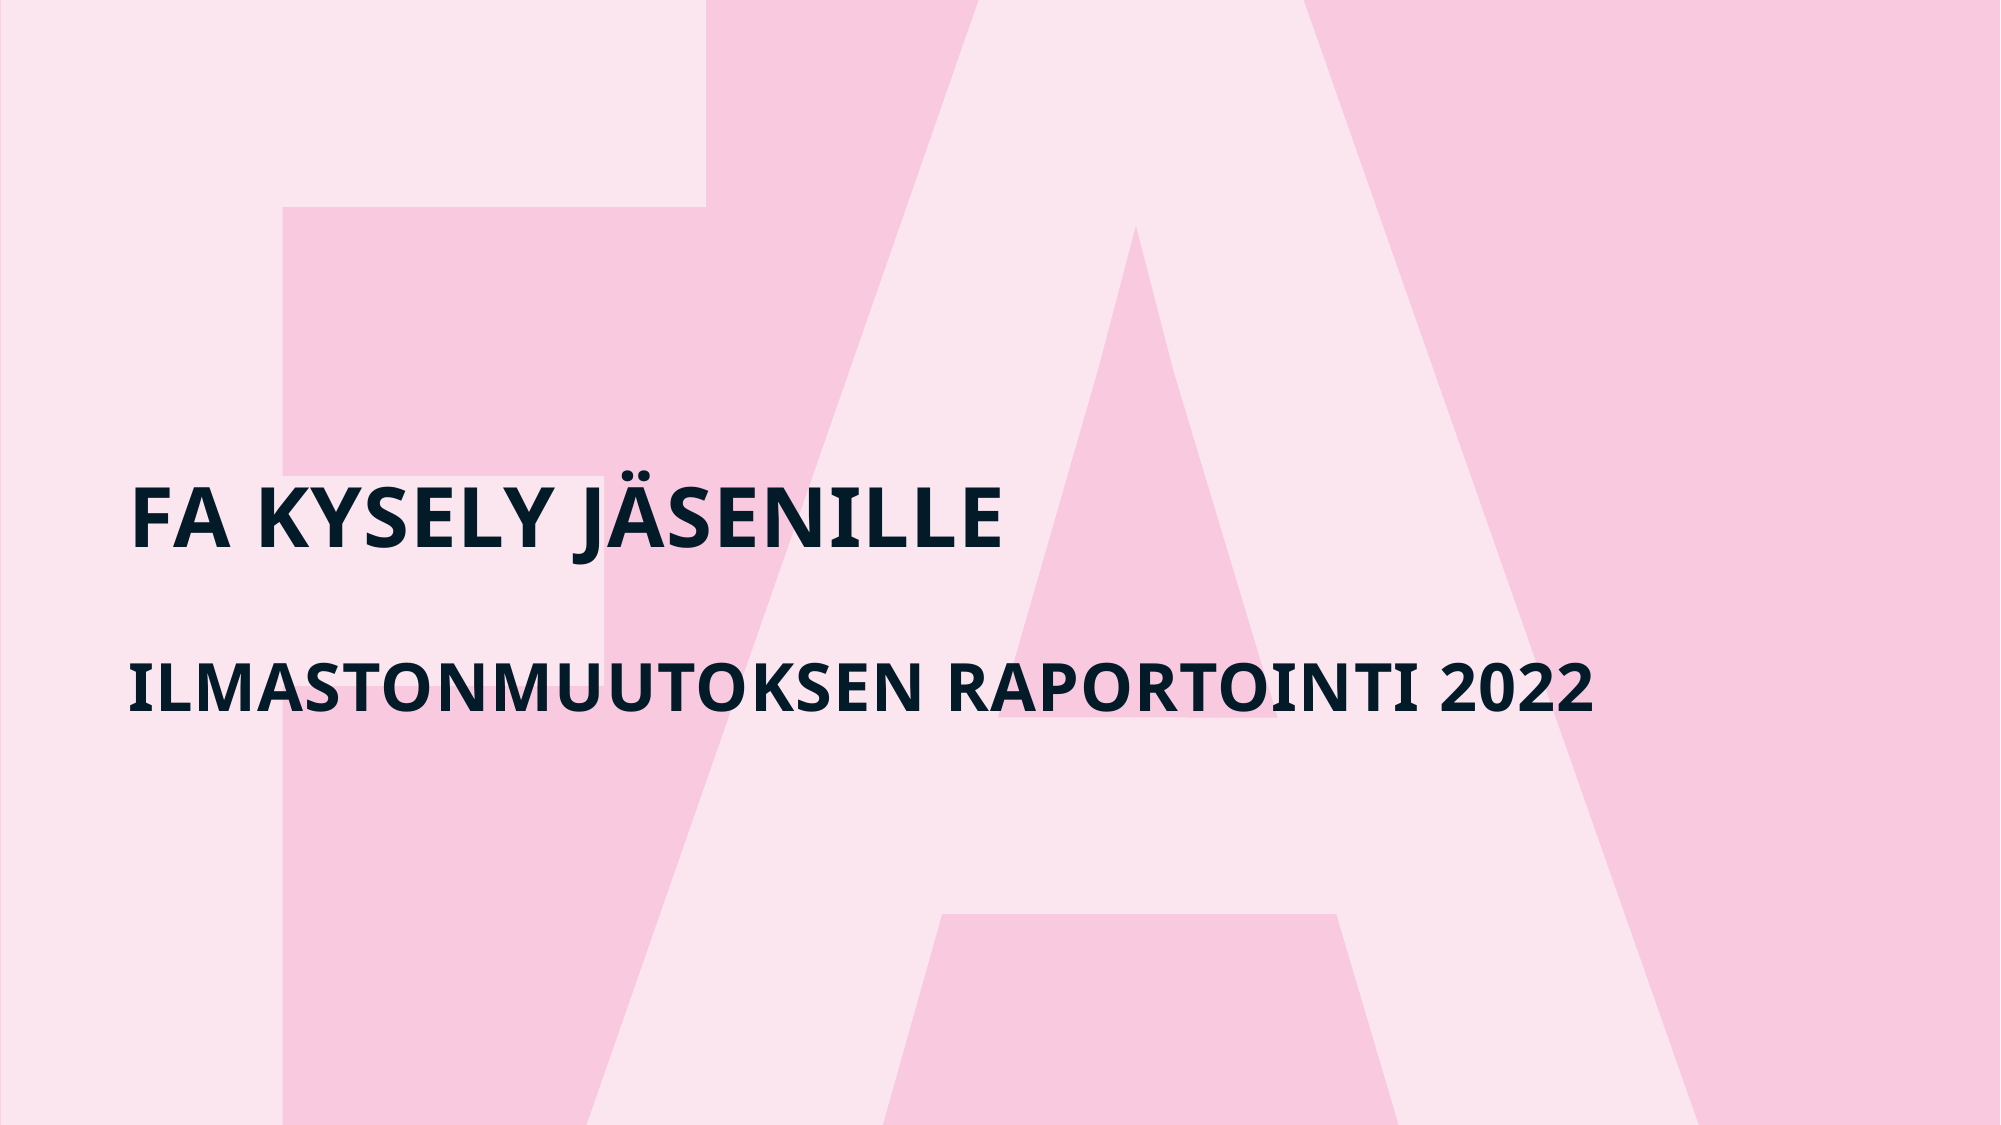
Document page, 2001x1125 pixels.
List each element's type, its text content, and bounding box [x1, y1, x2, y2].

title FA kysely jäsenille Ilmastonmuutoksen raportointi 2022 [113, 185, 1656, 1002]
